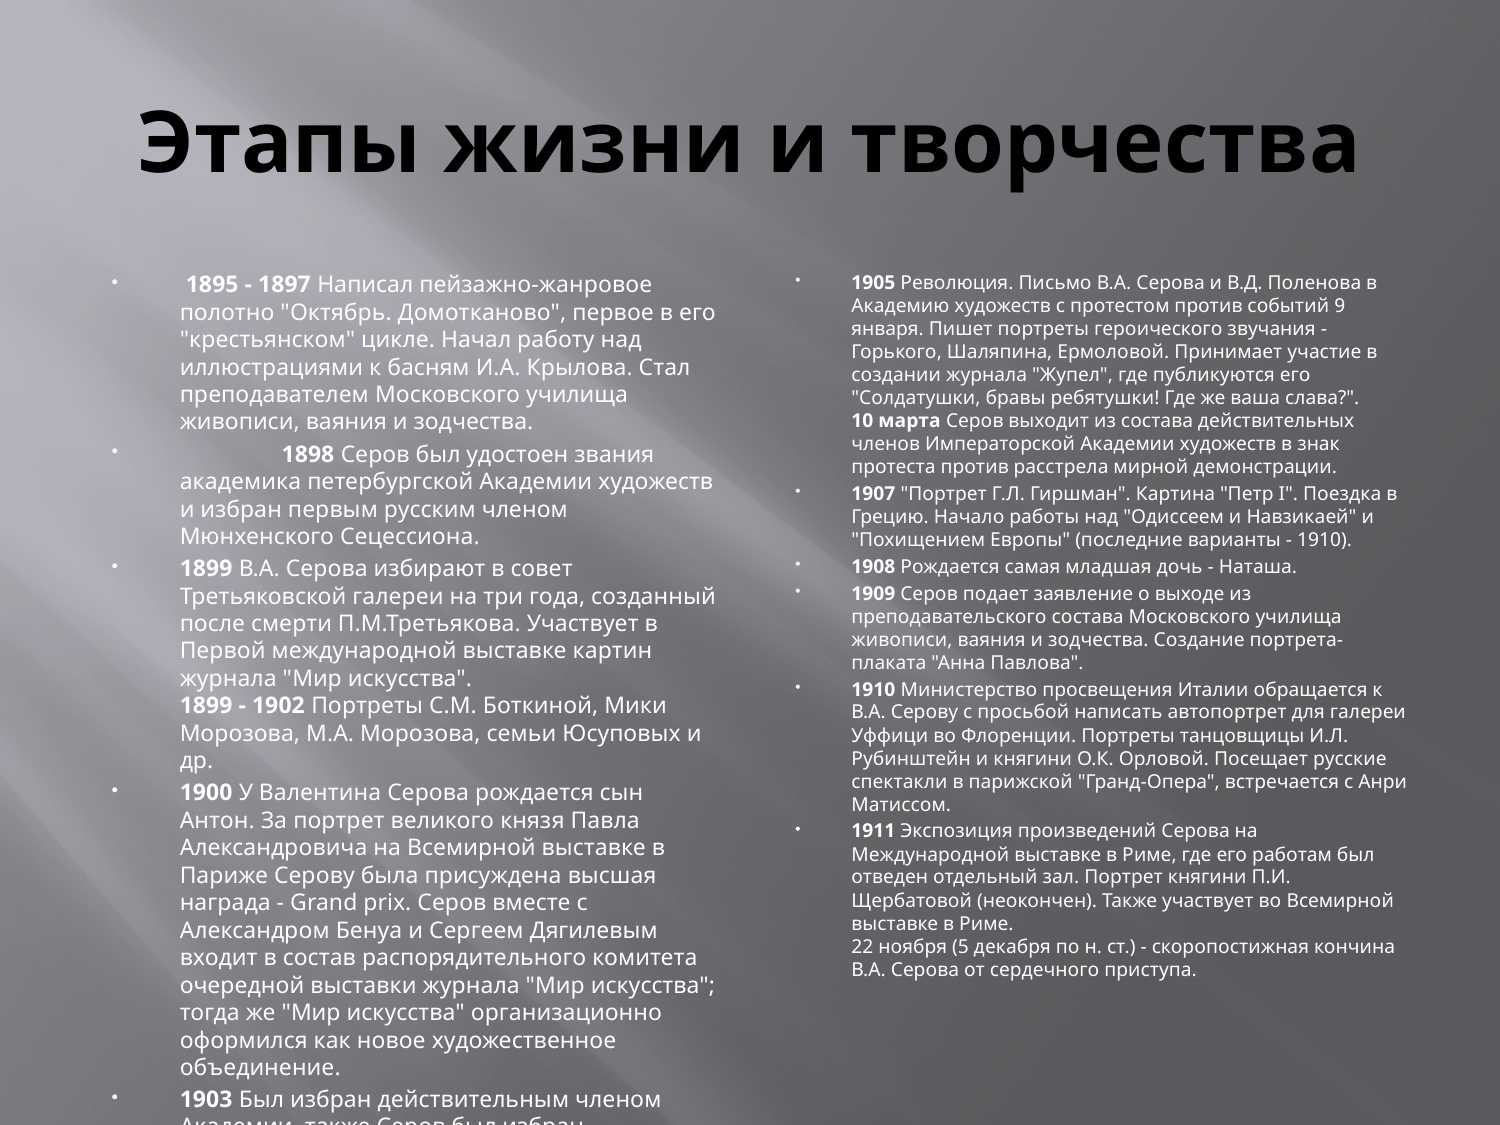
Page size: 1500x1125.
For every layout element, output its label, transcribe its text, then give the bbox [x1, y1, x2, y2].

list 1905 Революция. Письмо В.А. Серова и В.Д. Поленова в Академию художеств с протестом против событий 9 января. Пишет портреты героического звучания - Горького, Шаляпина, Ермоловой. Принимает участие в создании журнала "Жупел", где публикуются его "Солдатушки, бравы ребятушки! Где же ваша слава?". 10 марта Серов выходит из состава действительных членов Императорской Академии художеств в знак протеста против расстрела мирной демонстрации. 1907 "Портрет Г.Л. Гиршман". Картина "Петр I". Поездка в Грецию. Начало работы над "Одиссеем и Навзикаей" и "Похищением Европы" (последние варианты - 1910). 1908 Рождается самая младшая дочь - Наташа. 1909 Серов подает заявление о выходе из преподавательского состава Московского училища живописи, ваяния и зодчества. Создание портрета-плаката "Анна Павлова". 1910 Министерство просвещения Италии обращается к В.А. Серову с просьбой написать автопортрет для галереи Уффици во Флоренции. Портреты танцовщицы И.Л. Рубинштейн и княгини О.К. Орловой. Посещает русские спектакли в парижской "Гранд-Опера", встречается с Анри Матиссом. 1911 Экспозиция произведений Серова на Международной выставке в Риме, где его работам был отведен отдельный зал. Портрет княгини П.И. Щербатовой (неокончен). Также участвует во Всемирной выставке в Риме. 22 ноября (5 декабря по н. ст.) - скоропостижная кончина В.А. Серова от сердечного приступа. [762, 262, 1425, 1005]
title Этапы жизни и творчества [75, 45, 1425, 233]
list 1895 - 1897 Написал пейзажно-жанровое полотно "Октябрь. Домотканово", первое в его "крестьянском" цикле. Начал работу над иллюстрациями к басням И.А. Крылова. Стал преподавателем Московского училища живописи, ваяния и зодчества. 1898 Серов был удостоен звания академика петербургской Академии художеств и избран первым русским членом Мюнхенского Сецессиона. 1899 В.А. Серова избирают в совет Третьяковской галереи на три года, созданный после смерти П.М.Третьякова. Участвует в Первой международной выставке картин журнала "Мир искусства". 1899 - 1902 Портреты С.М. Боткиной, Мики Морозова, М.А. Морозова, семьи Юсуповых и др. 1900 У Валентина Серова рождается сын Антон. За портрет великого князя Павла Александровича на Всемирной выставке в Париже Серову была присуждена высшая награда - Grand prix. Серов вместе с Александром Бенуа и Сергеем Дягилевым входит в состав распорядительного комитета очередной выставки журнала "Мир искусства"; тогда же "Мир искусства" организационно оформился как новое художественное объединение. 1903 Был избран действительным членом Академии, также Серов был избран профессором, руководителем мастерской Высшего художественного училища при Академии художеств, но художник отказывается от этой должности. [75, 262, 738, 1005]
